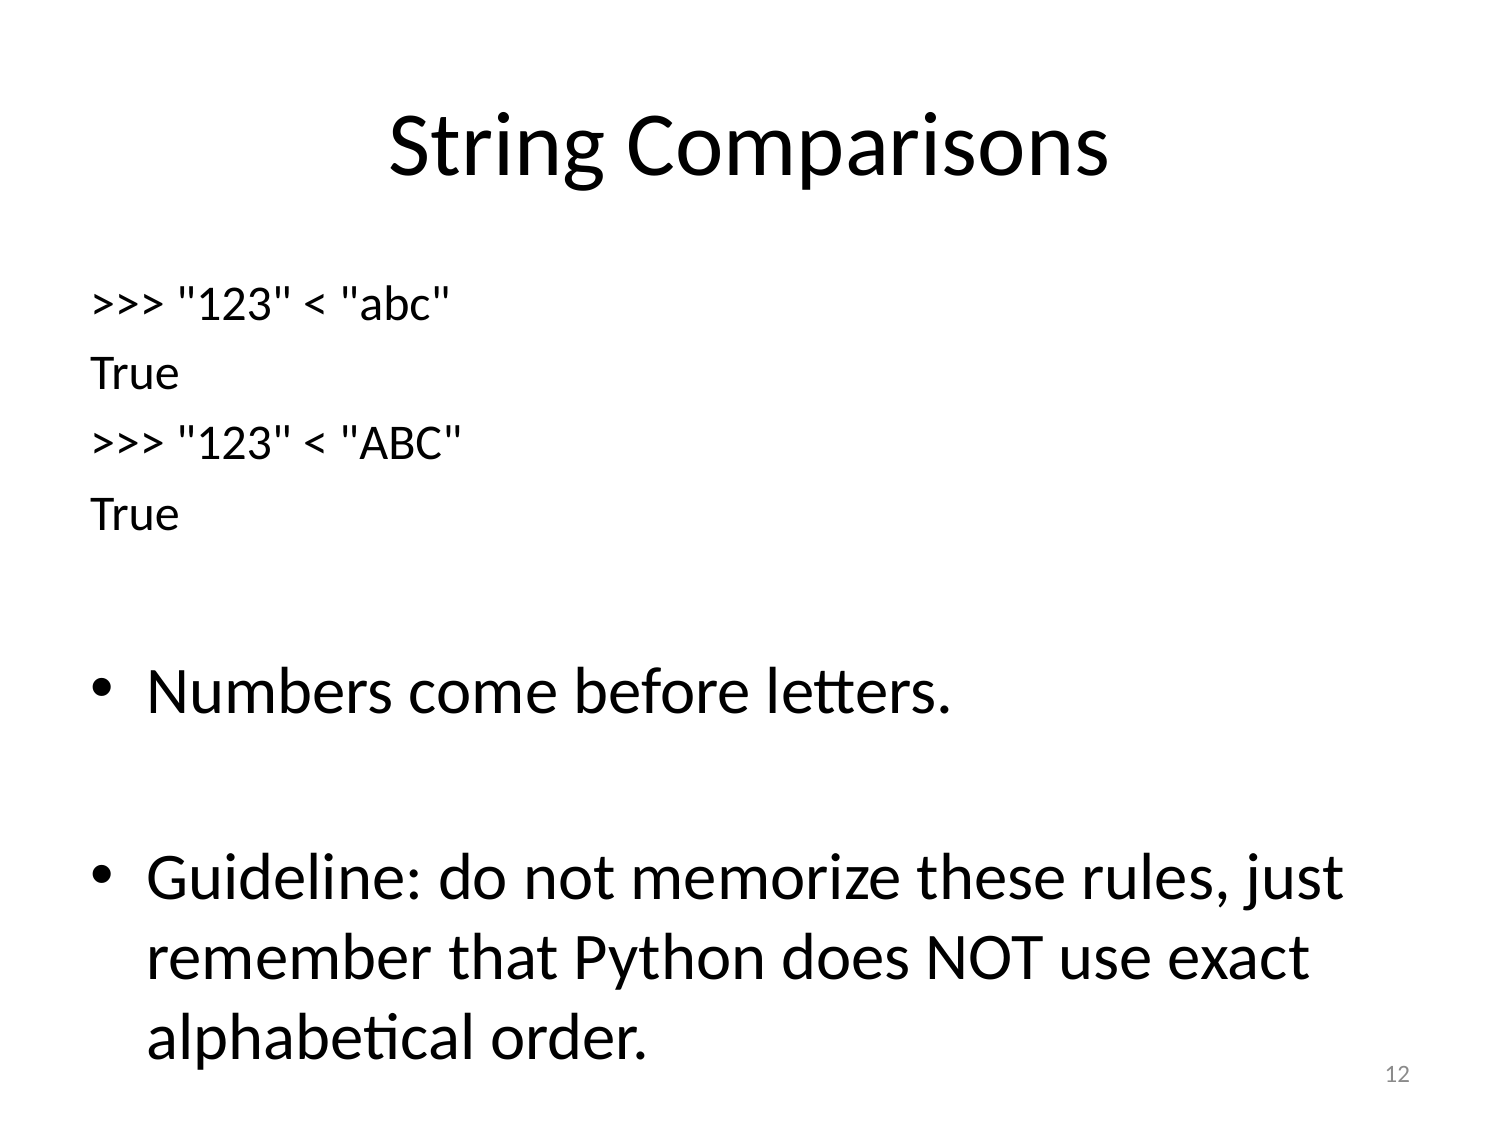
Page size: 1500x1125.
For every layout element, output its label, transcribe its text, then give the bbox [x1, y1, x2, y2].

title String Comparisons [75, 45, 1425, 233]
slide_number 12 [1074, 1042, 1425, 1103]
list >>> "123" < "abc" True >>> "123" < "ABC" True Numbers come before letters. Guideline: do not memorize these rules, just remember that Python does NOT use exact alphabetical order. [75, 262, 1425, 1005]
